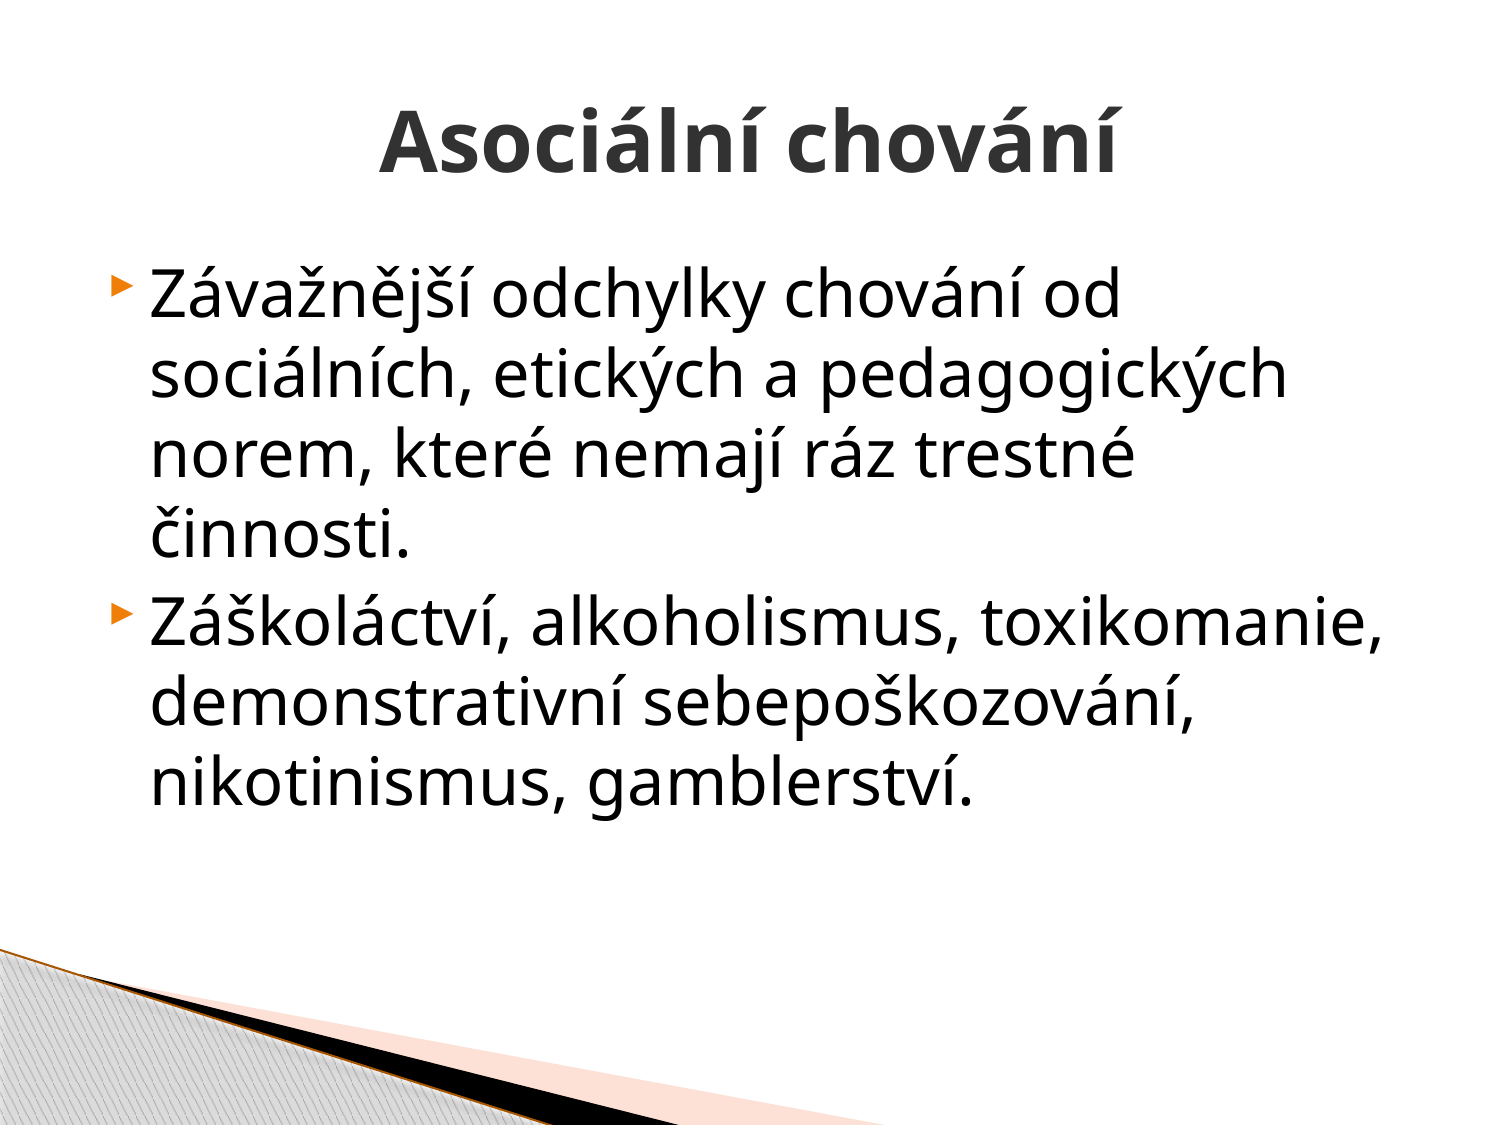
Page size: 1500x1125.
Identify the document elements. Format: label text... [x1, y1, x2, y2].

title Asociální chování [75, 45, 1425, 233]
list Závažnější odchylky chování od sociálních, etických a pedagogických norem, které nemají ráz trestné činnosti. Záškoláctví, alkoholismus, toxikomanie, demonstrativní sebepoškozování, nikotinismus, gamblerství. [75, 243, 1425, 986]
